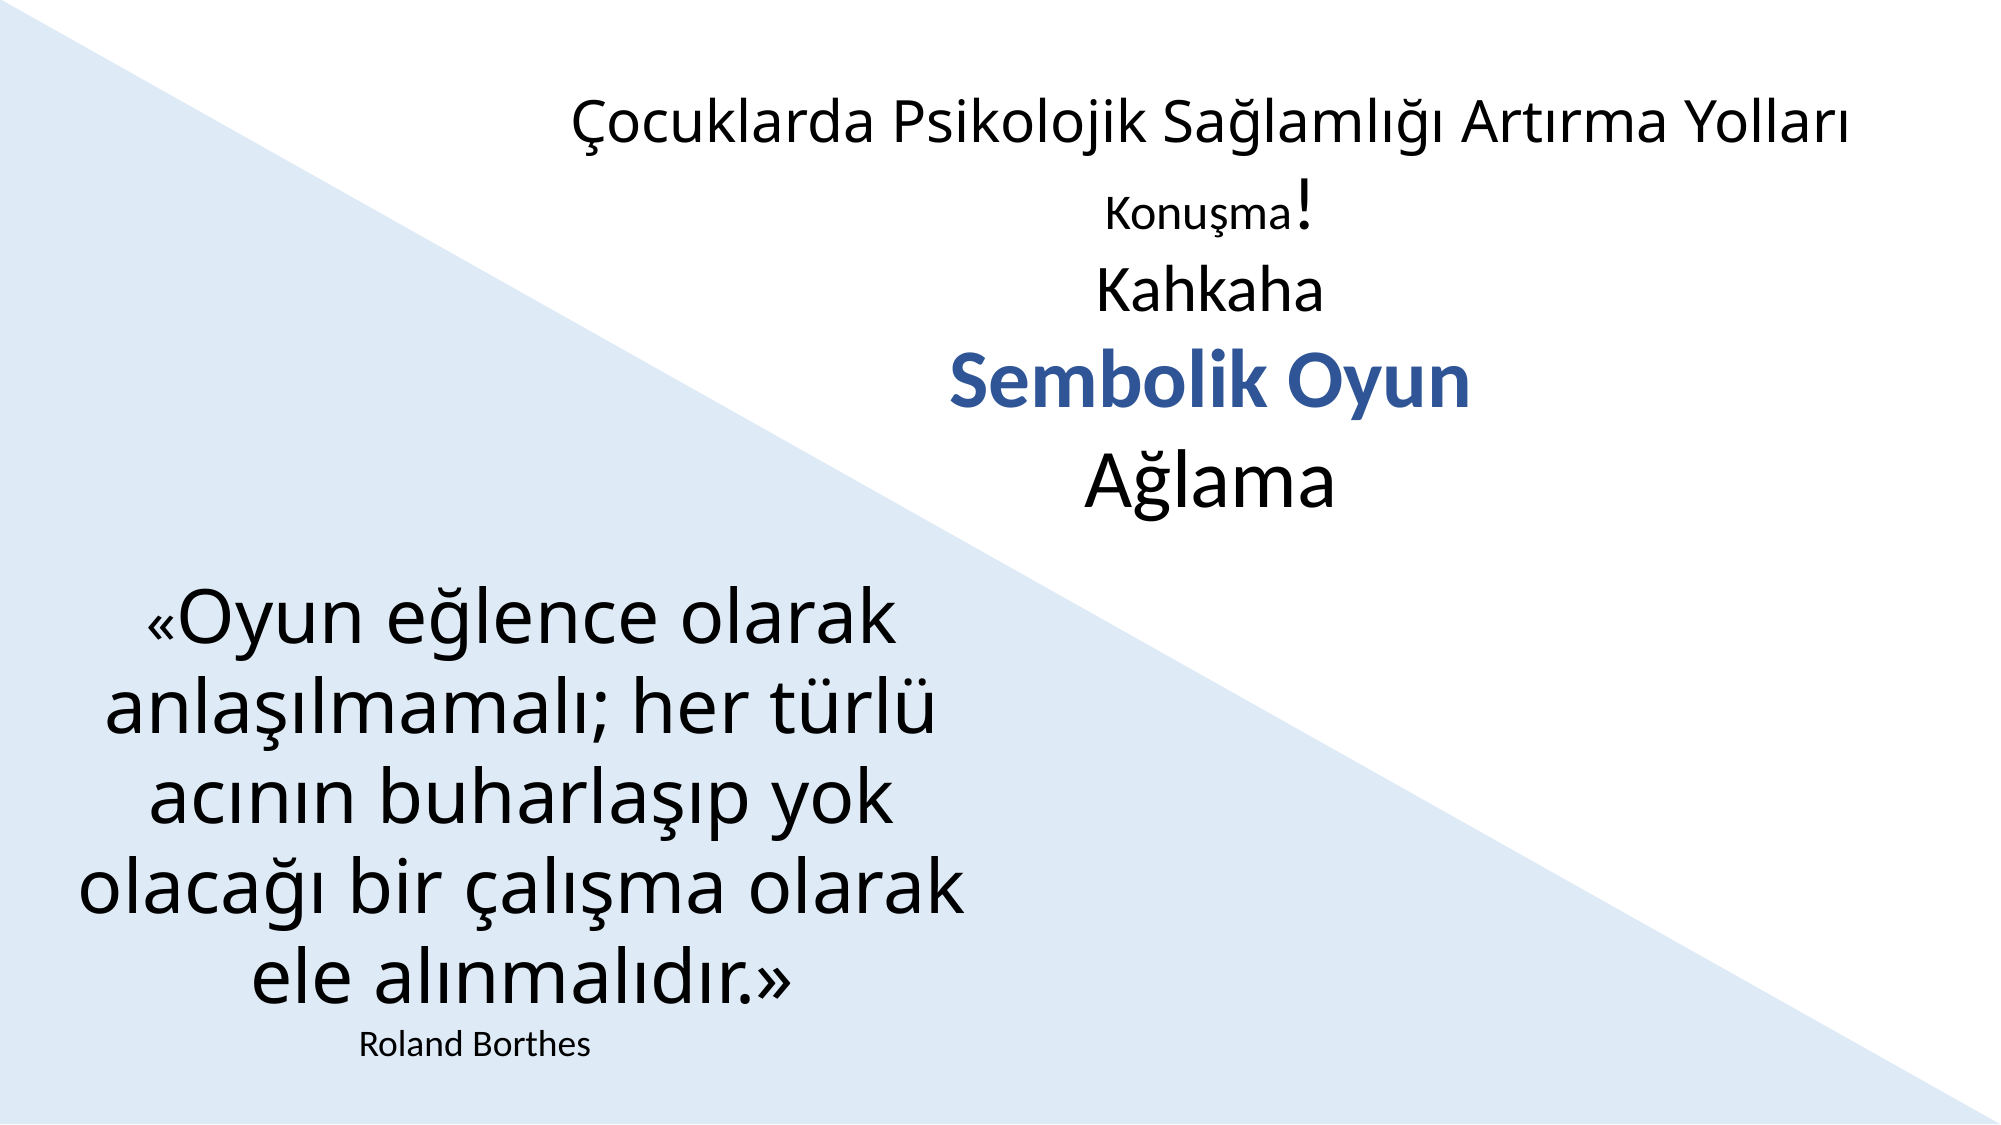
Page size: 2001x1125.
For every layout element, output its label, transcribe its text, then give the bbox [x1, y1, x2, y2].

text_box Çocuklarda Psikolojik Sağlamlığı Artırma Yolları Konuşma! Kahkaha Sembolik Oyun Ağlama [362, 77, 2000, 532]
text_box [0, 0, 2000, 1125]
text_box «Oyun eğlence olarak anlaşılmamalı; her türlü acının buharlaşıp yok olacağı bir çalışma olarak ele alınmalıdır.» Roland Borthes [44, 561, 1000, 1072]
